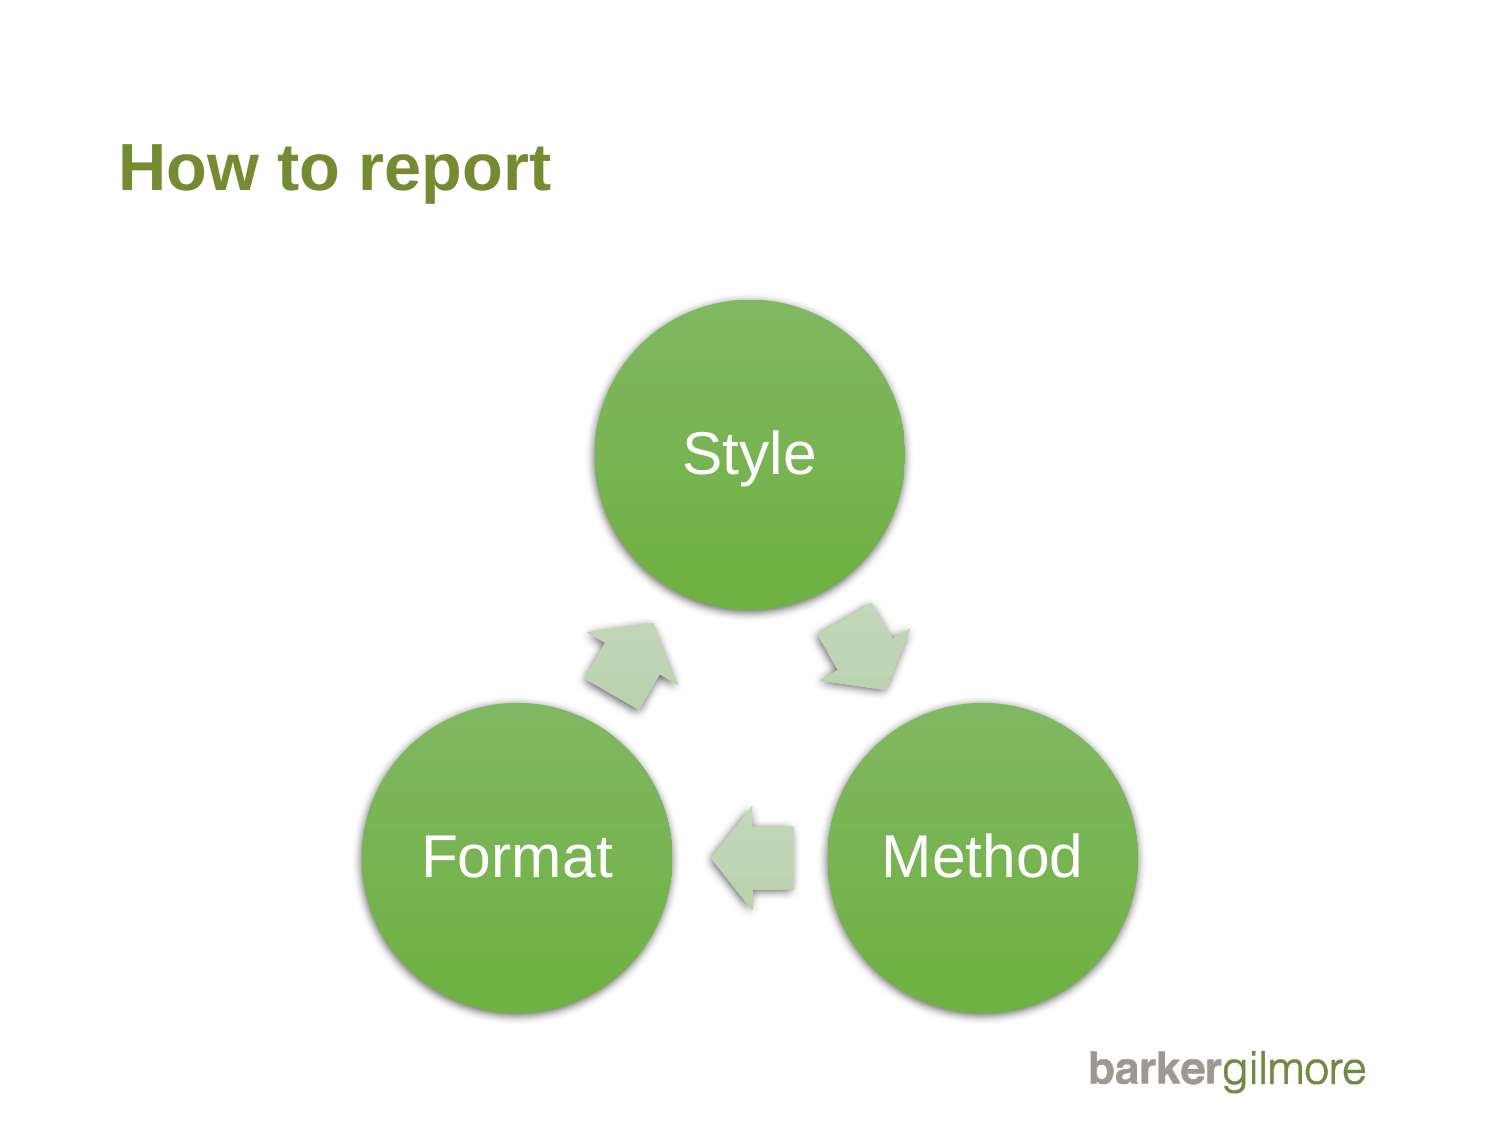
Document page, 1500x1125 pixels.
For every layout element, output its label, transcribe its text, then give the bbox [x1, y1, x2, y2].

picture [1090, 1050, 1366, 1095]
title How to report [103, 59, 1397, 278]
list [103, 299, 1397, 1014]
